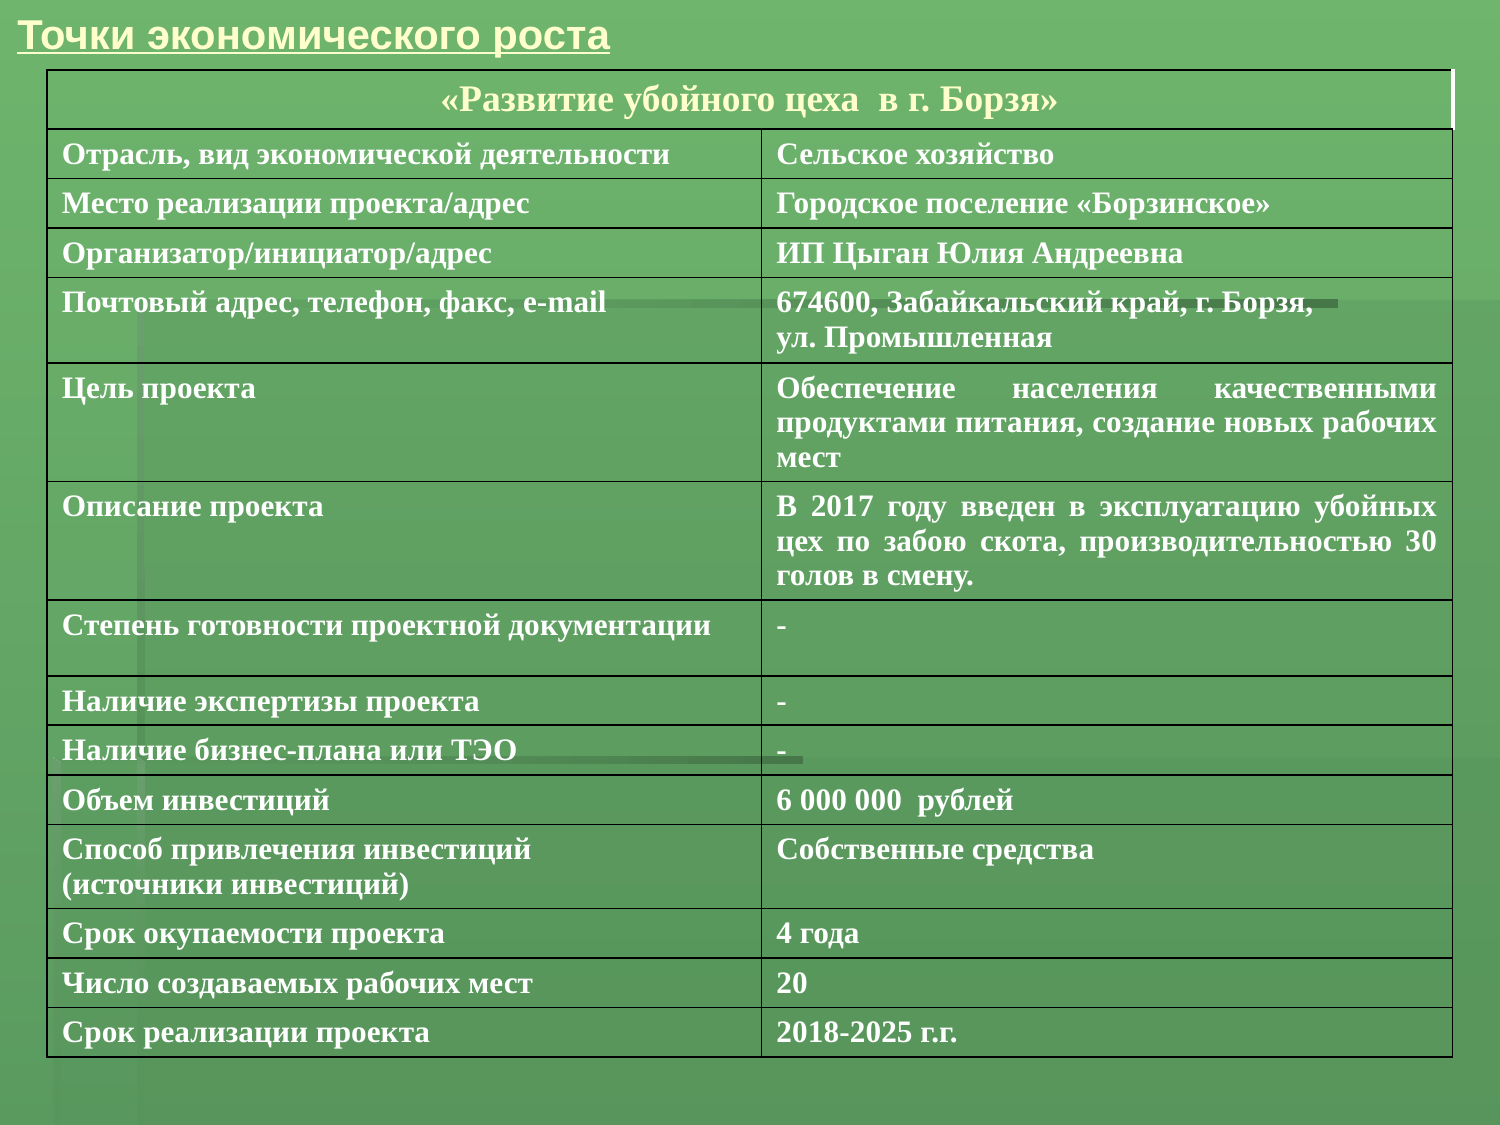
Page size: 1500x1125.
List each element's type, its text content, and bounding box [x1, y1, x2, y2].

table_cell Сельское хозяйство [762, 130, 1452, 178]
table_cell - [762, 726, 1452, 774]
table_cell 4 года [762, 909, 1452, 957]
table_cell Собственные средства [762, 825, 1452, 908]
text_box Точки экономического роста [2, 0, 625, 65]
table_cell Городское поселение «Борзинское» [762, 179, 1452, 227]
table_cell Способ привлечения инвестиций (источники инвестиций) [48, 825, 761, 908]
table_cell Срок окупаемости проекта [48, 909, 761, 957]
table_cell 2018-2025 г.г. [762, 1008, 1452, 1056]
table_cell Цель проекта [48, 364, 761, 481]
table_cell Отрасль, вид экономической деятельности [48, 130, 761, 178]
table_cell Наличие экспертизы проекта [48, 677, 761, 724]
table_cell Объем инвестиций [48, 776, 761, 824]
table_cell ИП Цыган Юлия Андреевна [762, 229, 1452, 277]
table_cell Описание проекта [48, 482, 761, 599]
table_cell 6 000 000 рублей [762, 776, 1452, 824]
table_cell Место реализации проекта/адрес [48, 179, 761, 227]
table_cell Срок реализации проекта [48, 1008, 761, 1056]
table_cell 674600, Забайкальский край, г. Борзя, ул. Промышленная [762, 278, 1452, 362]
table_cell Обеспечение населения качественными продуктами питания, создание новых рабочих мест [762, 364, 1452, 481]
table_cell Организатор/инициатор/адрес [48, 229, 761, 277]
table_cell Степень готовности проектной документации [48, 601, 761, 675]
table_cell Наличие бизнес-плана или ТЭО [48, 726, 761, 774]
table_cell В 2017 году введен в эксплуатацию убойных цех по забою скота, производительностью 30 голов в смену. [762, 482, 1452, 599]
table_cell Число создаваемых рабочих мест [48, 959, 761, 1007]
table_header «Развитие убойного цеха в г. Борзя» [48, 71, 1451, 128]
table_cell - [762, 601, 1452, 675]
table_cell Почтовый адрес, телефон, факс, e-mail [48, 278, 761, 362]
table_cell - [762, 677, 1452, 724]
table_cell 20 [762, 959, 1452, 1007]
